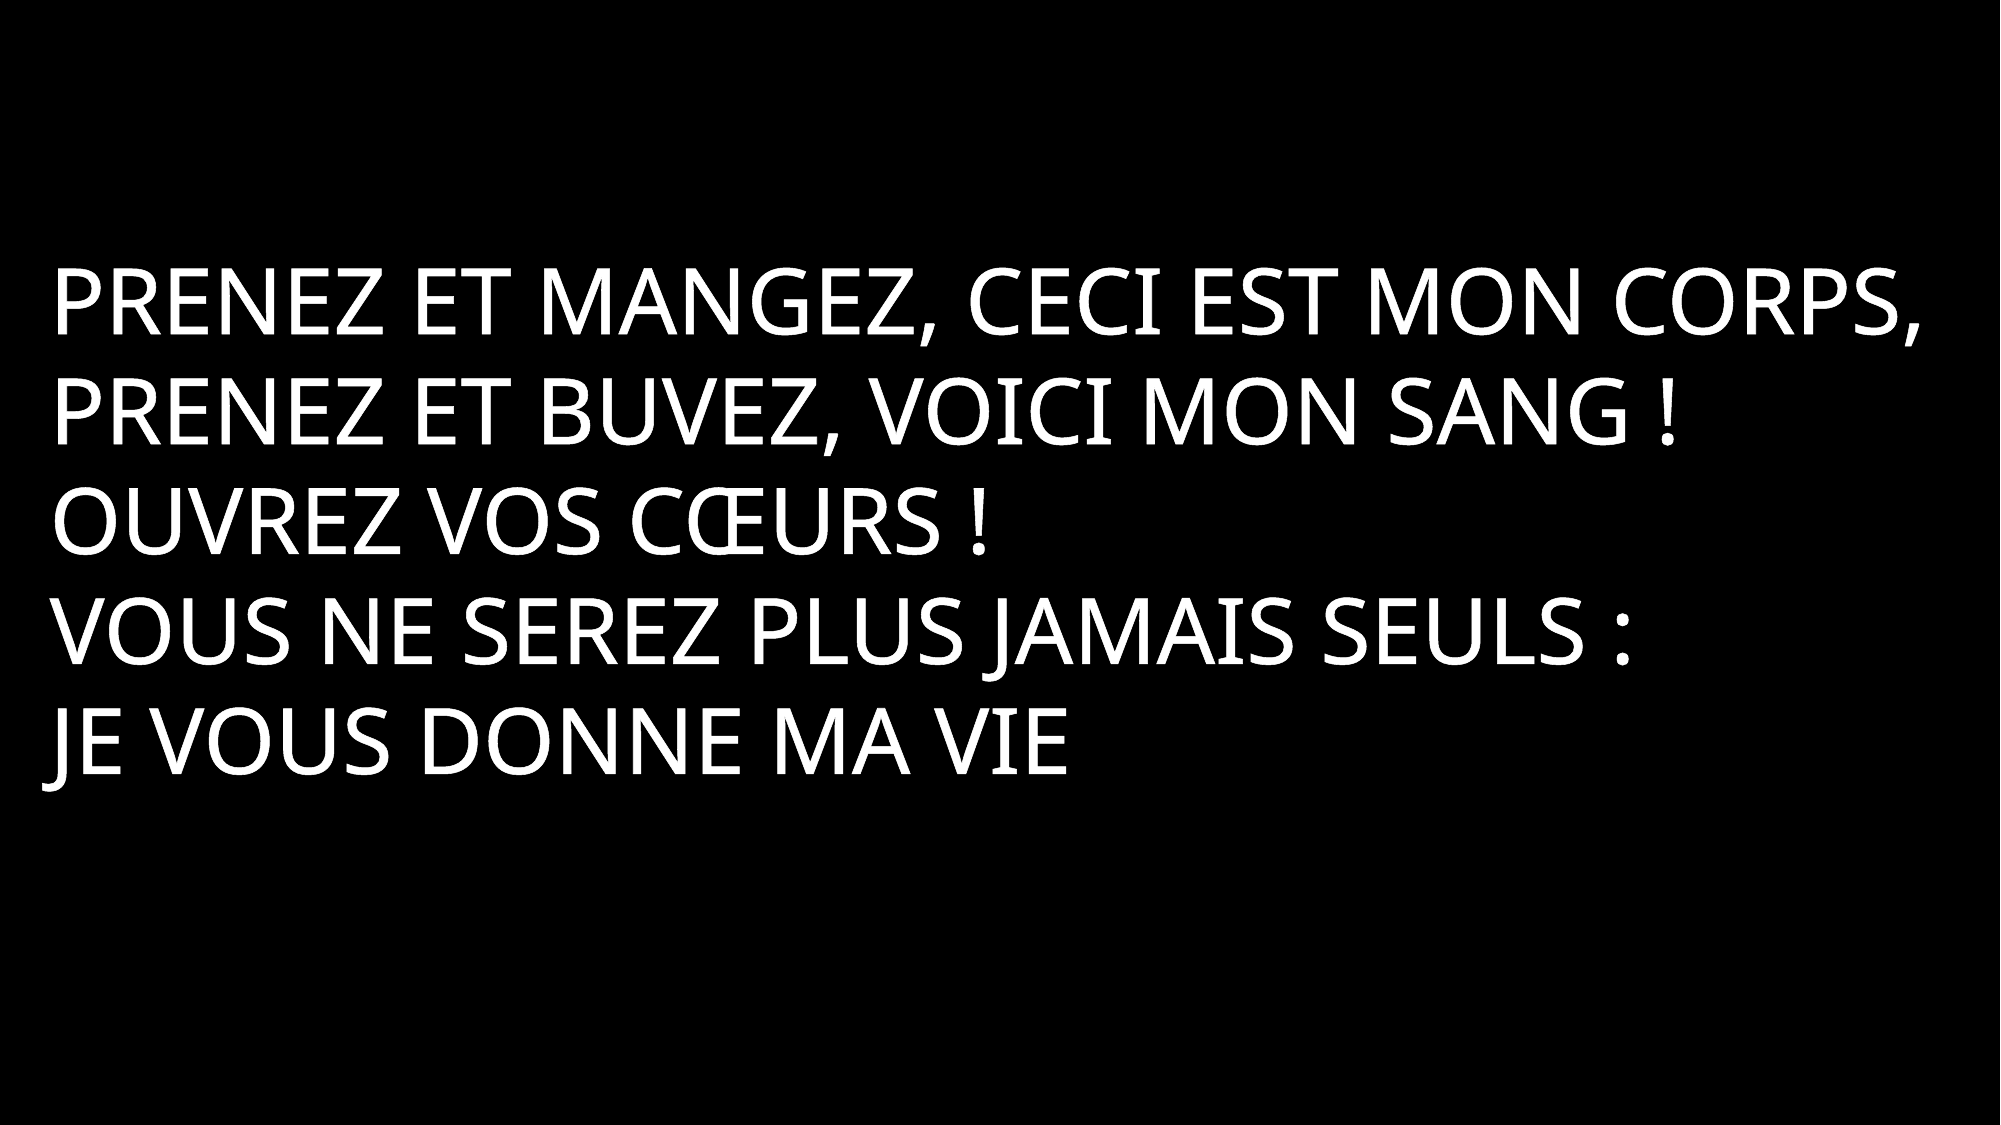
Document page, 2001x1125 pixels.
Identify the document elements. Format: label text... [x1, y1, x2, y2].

text_box Prenez et mangez, ceci est mon corps, Prenez et buvez, voici mon sang ! Ouvrez vos cœurs ! Vous ne serez plus jamais seuls : Je vous donne ma vie [34, 190, 2000, 800]
